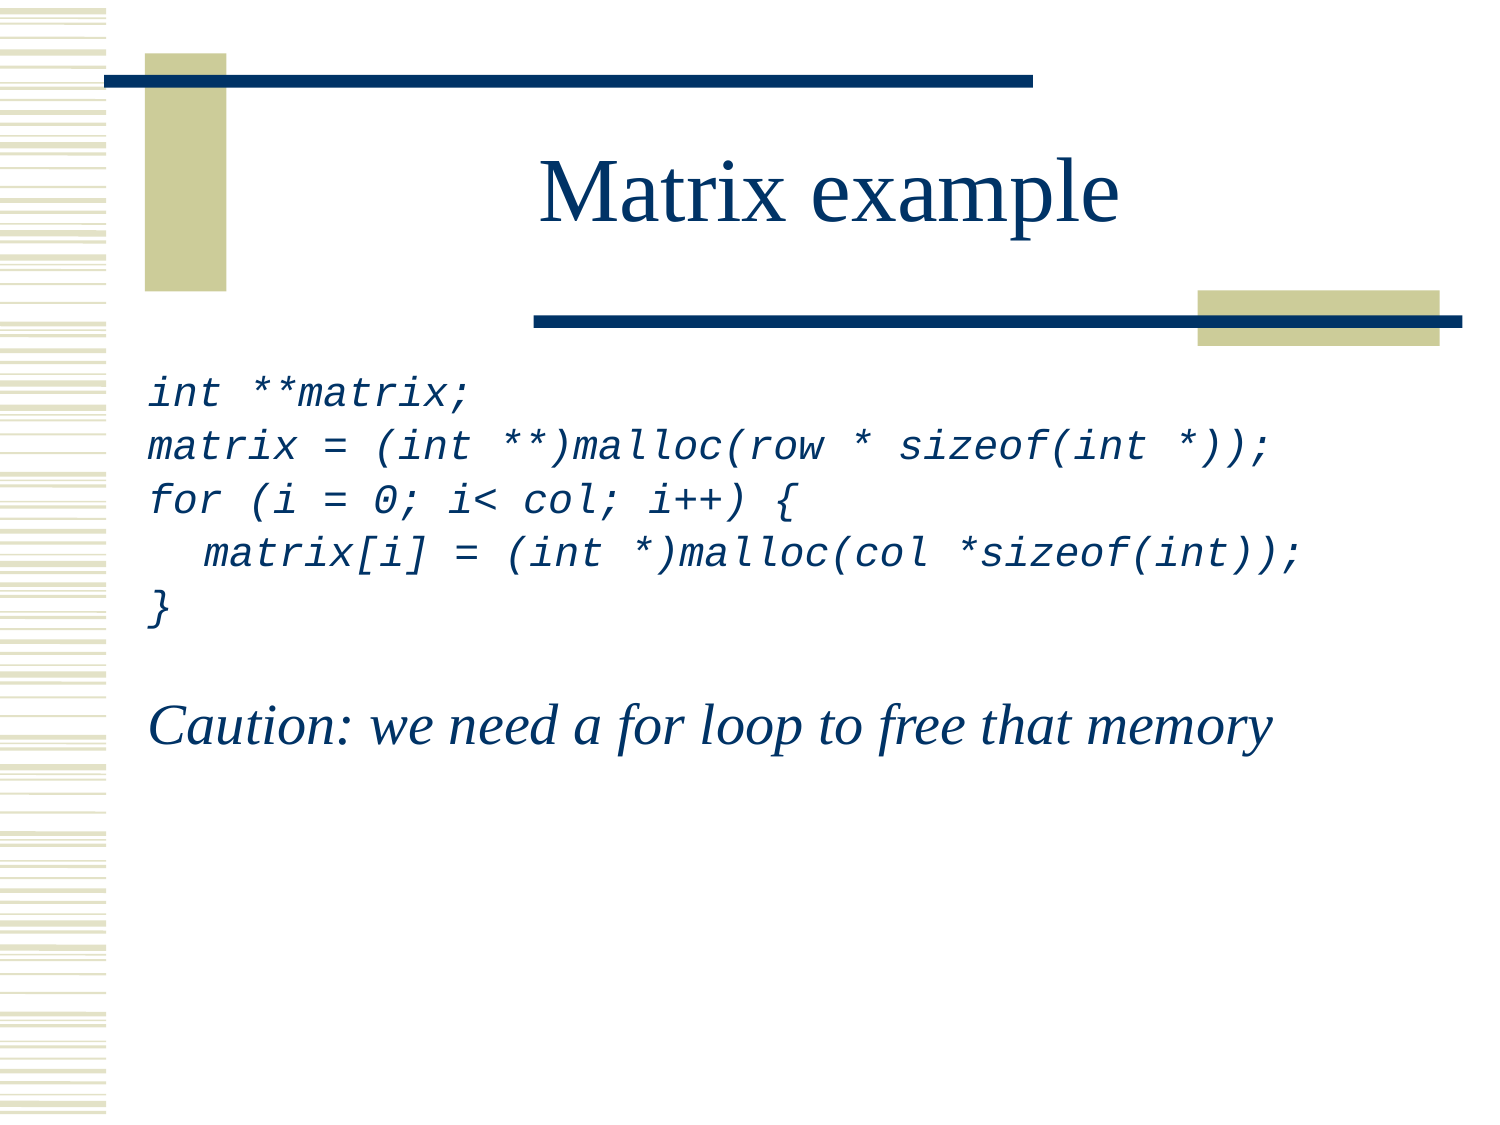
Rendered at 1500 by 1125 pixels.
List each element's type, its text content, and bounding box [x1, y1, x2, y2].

list int **matrix; matrix = (int **)malloc(row * sizeof(int *)); for (i = 0; i< col; i++) { matrix[i] = (int *)malloc(col *sizeof(int)); } Caution: we need a for loop to free that memory [132, 363, 1439, 1000]
title Matrix example [225, 99, 1436, 288]
